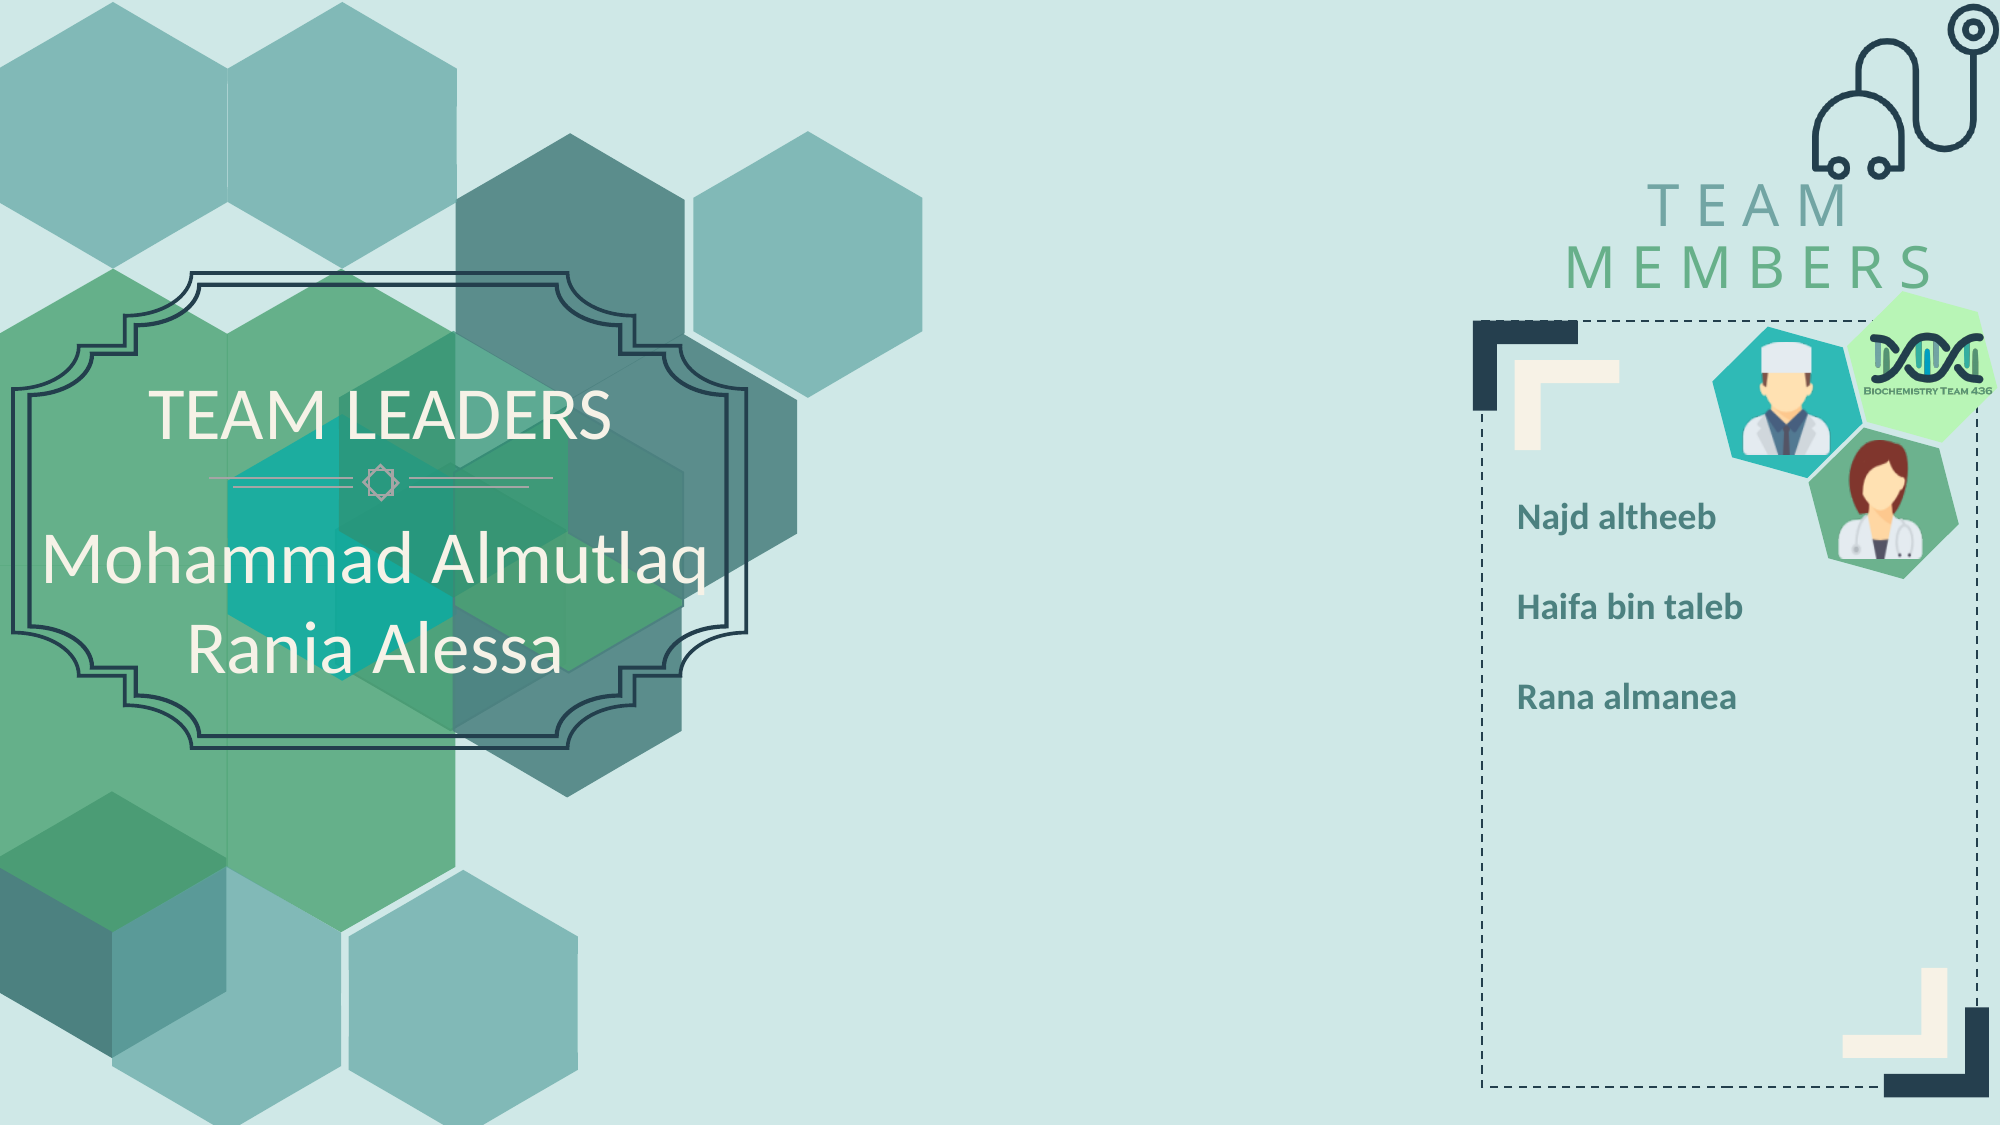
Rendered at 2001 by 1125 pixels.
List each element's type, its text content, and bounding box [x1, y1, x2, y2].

picture [1857, 332, 2001, 403]
picture [1733, 342, 1840, 439]
text_box Najd altheeb Haifa bin taleb Rana almanea [1502, 439, 1944, 814]
picture [1812, 0, 1999, 185]
